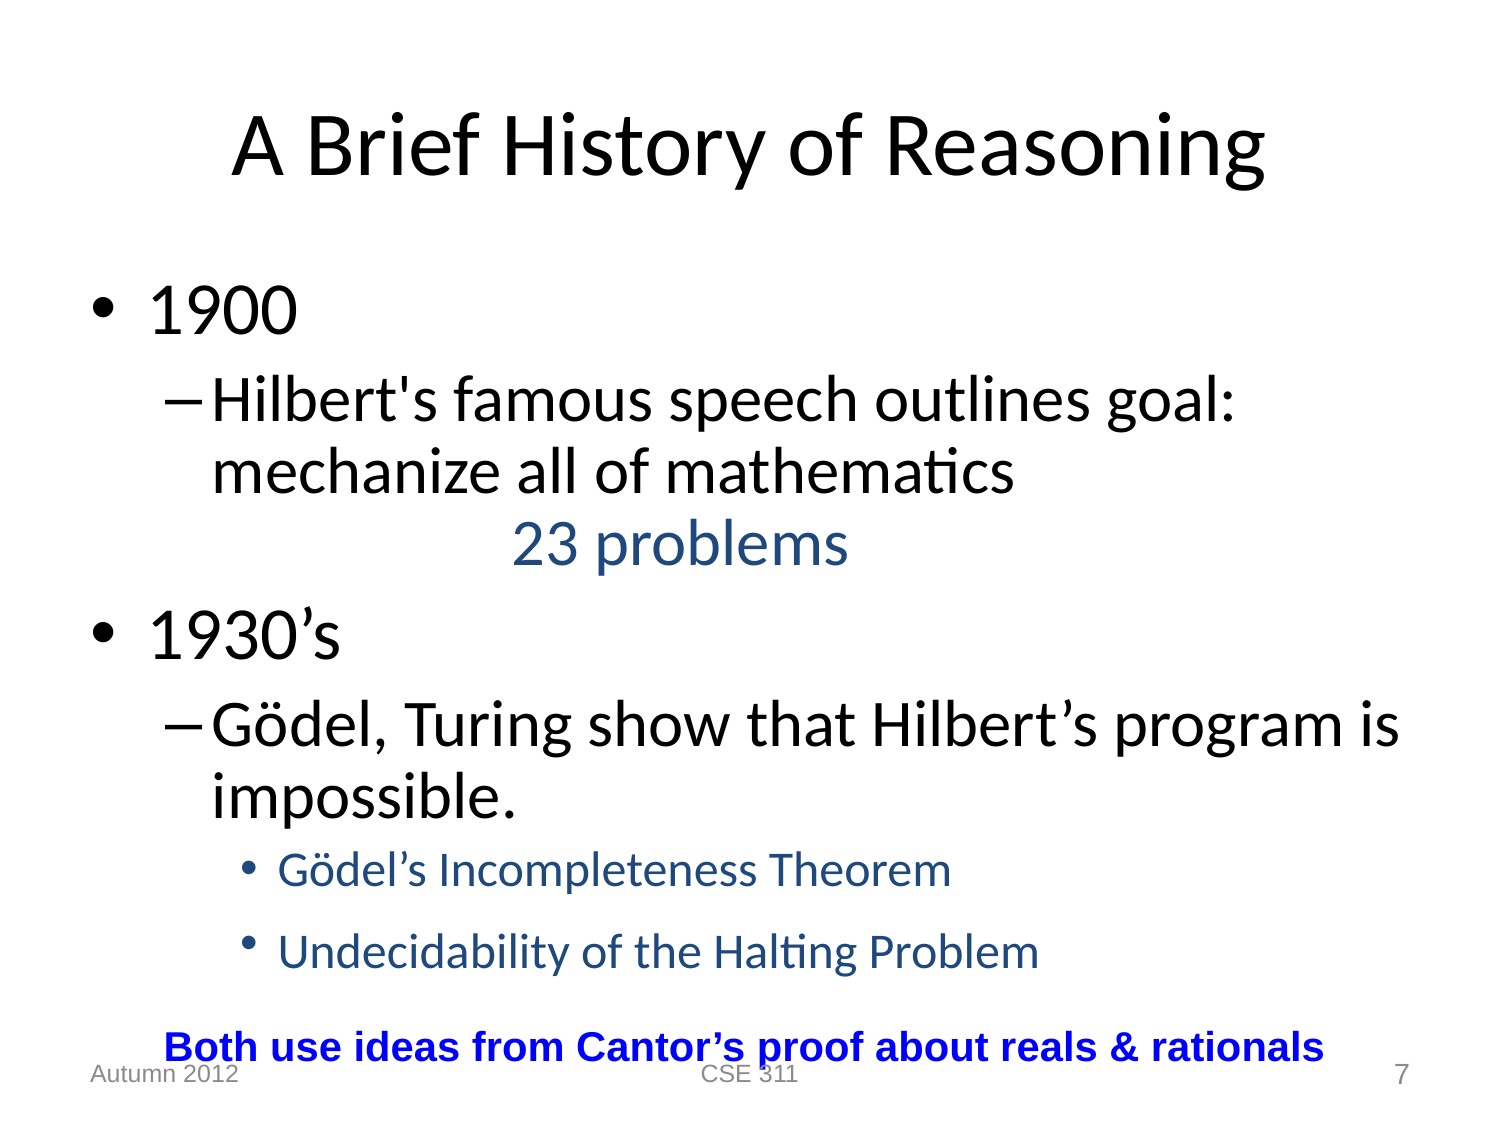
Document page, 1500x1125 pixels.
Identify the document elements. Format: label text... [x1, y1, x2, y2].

list 1900 Hilbert's famous speech outlines goal: mechanize all of mathematics 23 problems 1930’s Gödel, Turing show that Hilbert’s program is impossible. Gödel’s Incompleteness Theorem Undecidability of the Halting Problem [75, 262, 1425, 1005]
title A Brief History of Reasoning [75, 45, 1425, 233]
text_box Both use ideas from Cantor’s proof about reals & rationals [148, 1012, 1341, 1078]
footer CSE 311 [512, 1042, 988, 1103]
slide_number Autumn 2012 [75, 1042, 425, 1103]
slide_number 7 [1074, 1042, 1425, 1103]
